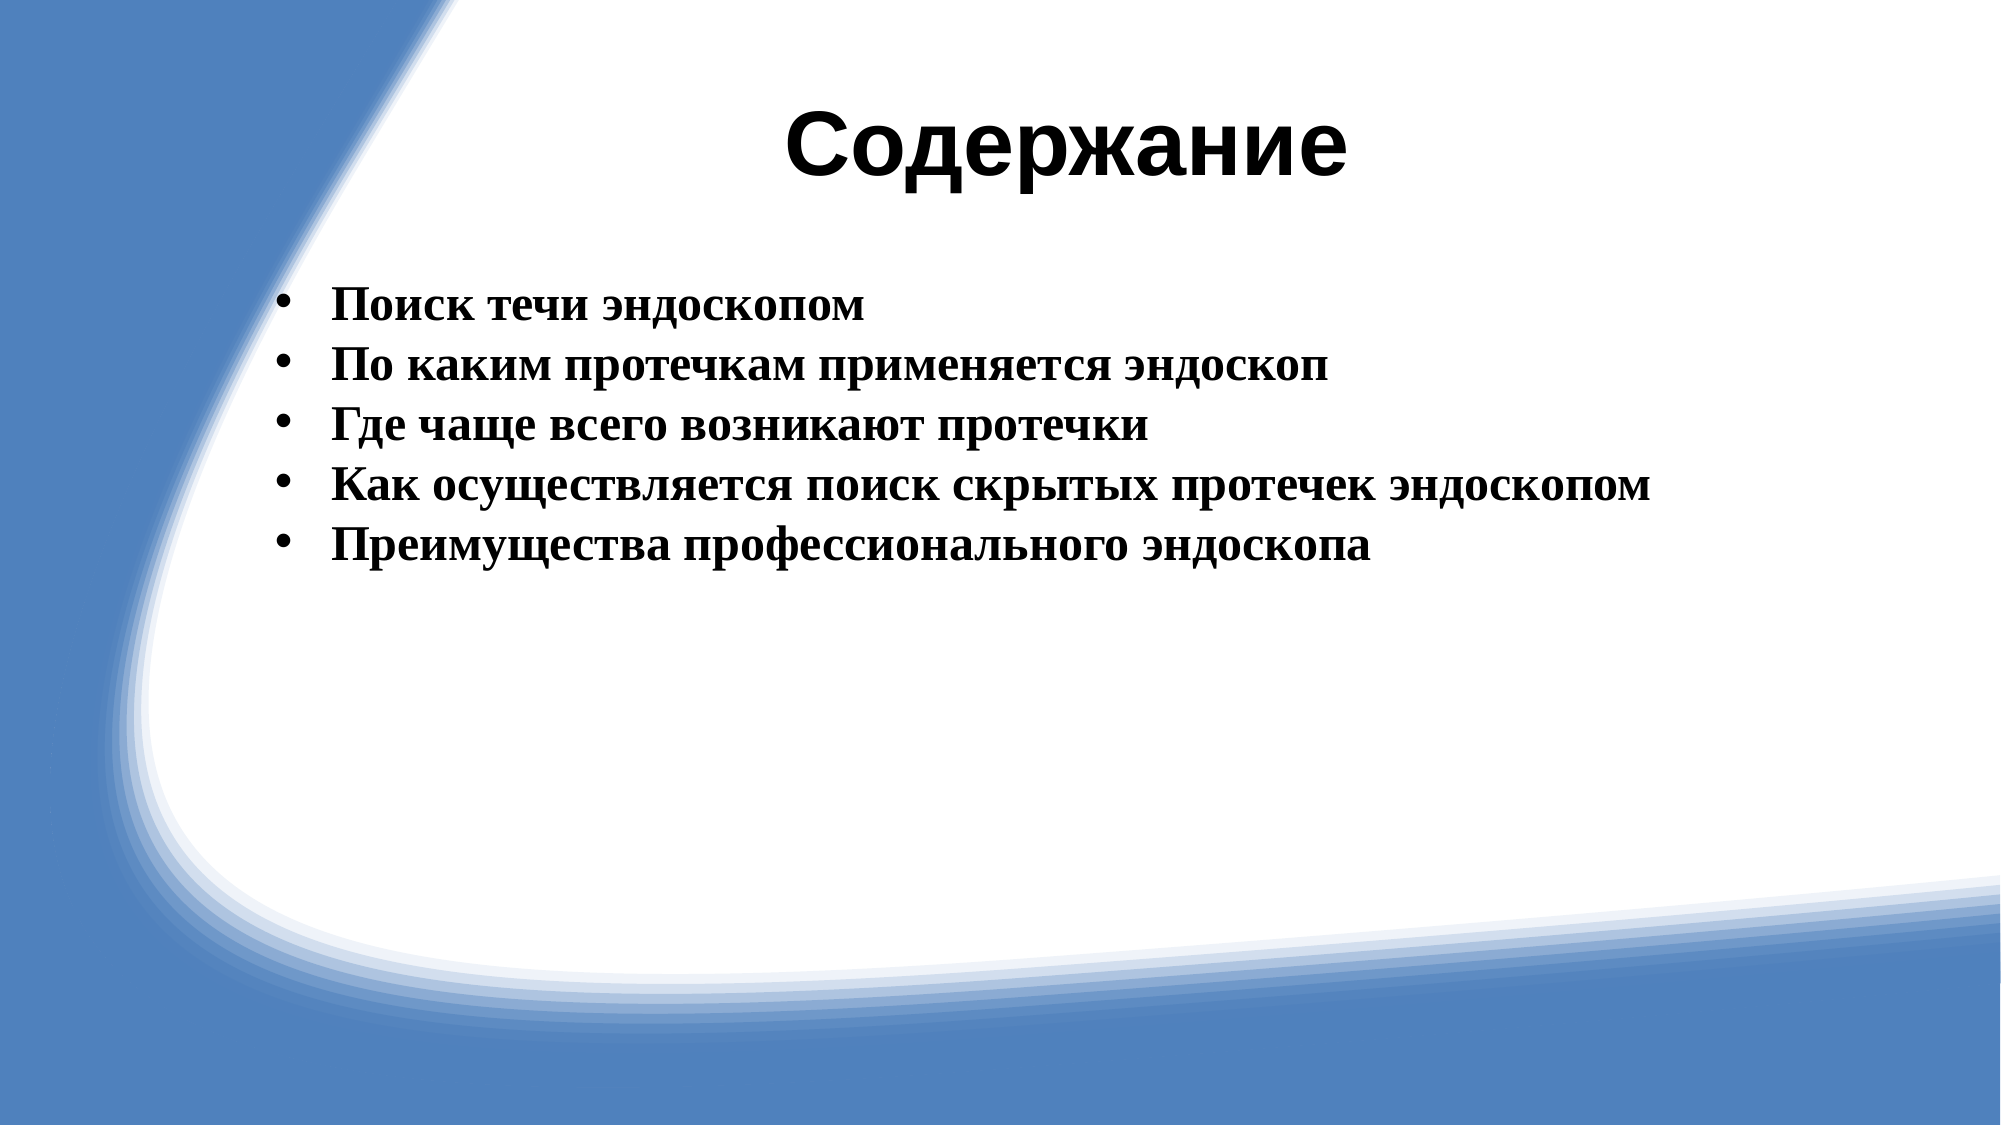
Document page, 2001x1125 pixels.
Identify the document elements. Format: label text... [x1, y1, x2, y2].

list Поиск течи эндоскопом По каким протечкам применяется эндоскоп Где чаще всего возникают протечки Как осуществляется поиск скрытых протечек эндоскопом Преимущества профессионального эндоскопа [259, 262, 1900, 1005]
title Содержание [259, 45, 1900, 233]
